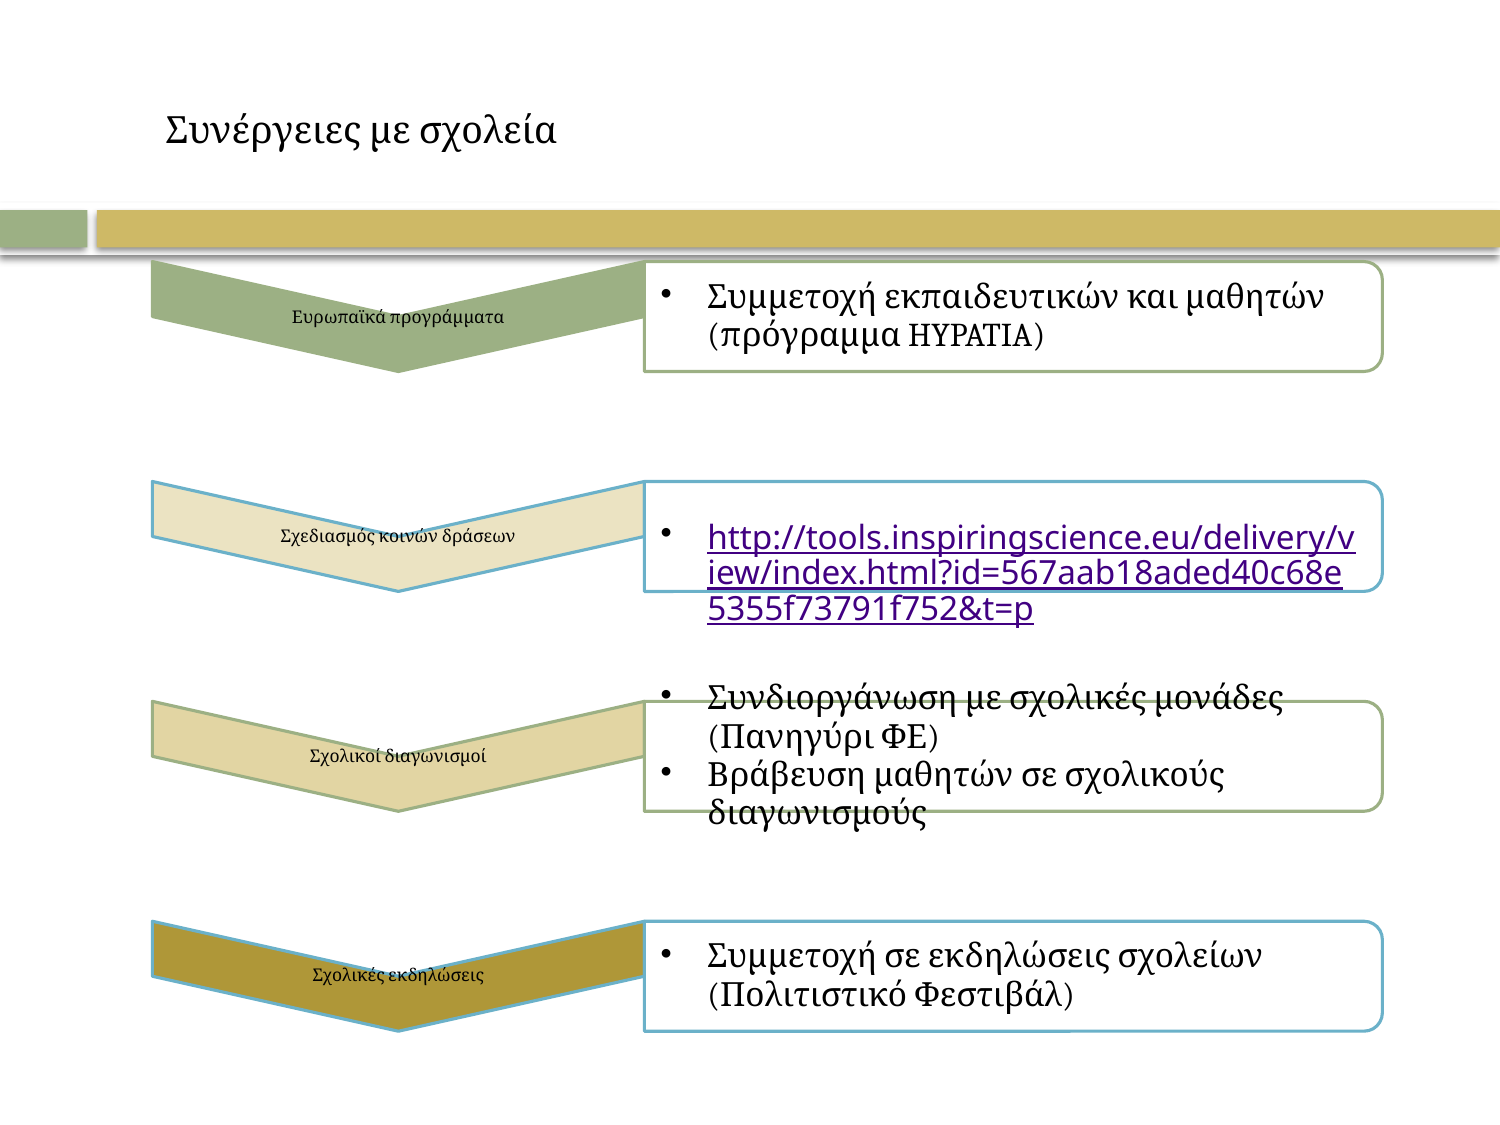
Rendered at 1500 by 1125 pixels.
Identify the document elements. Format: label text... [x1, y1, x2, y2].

title Συνέργειες με σχολεία [150, 71, 1489, 235]
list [151, 261, 1383, 1032]
